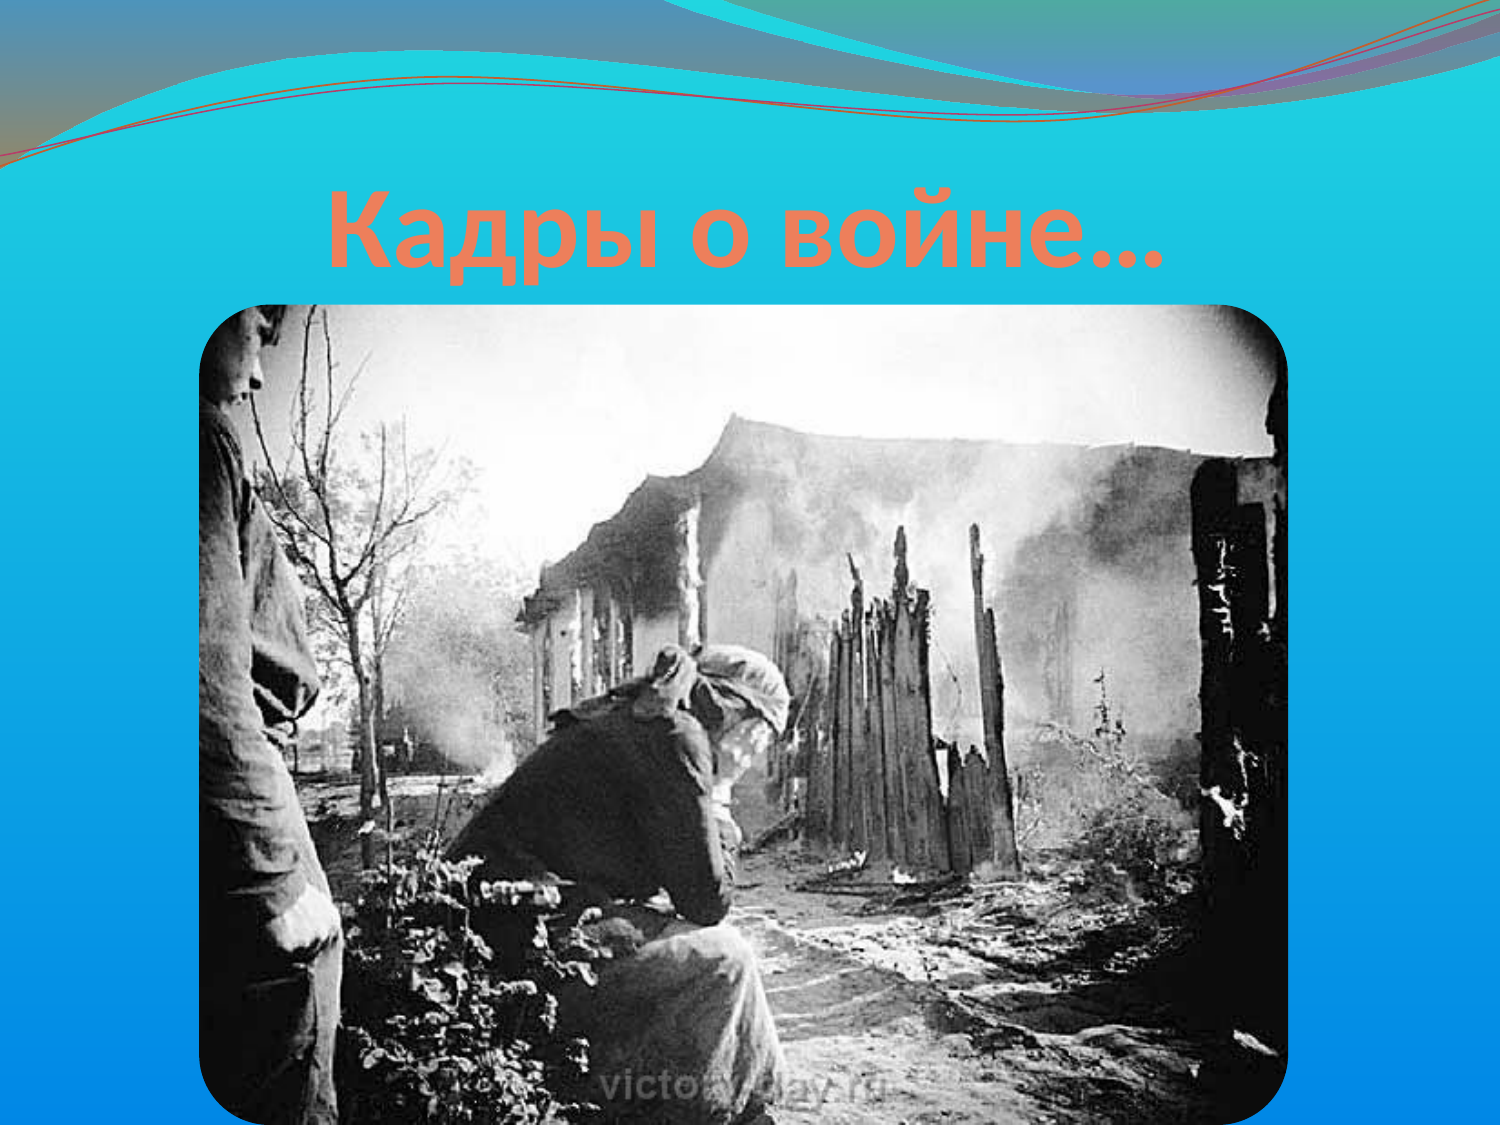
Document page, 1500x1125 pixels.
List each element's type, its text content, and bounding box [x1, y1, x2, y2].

title Кадры о войне… [0, 128, 1500, 291]
picture [198, 304, 1289, 1125]
